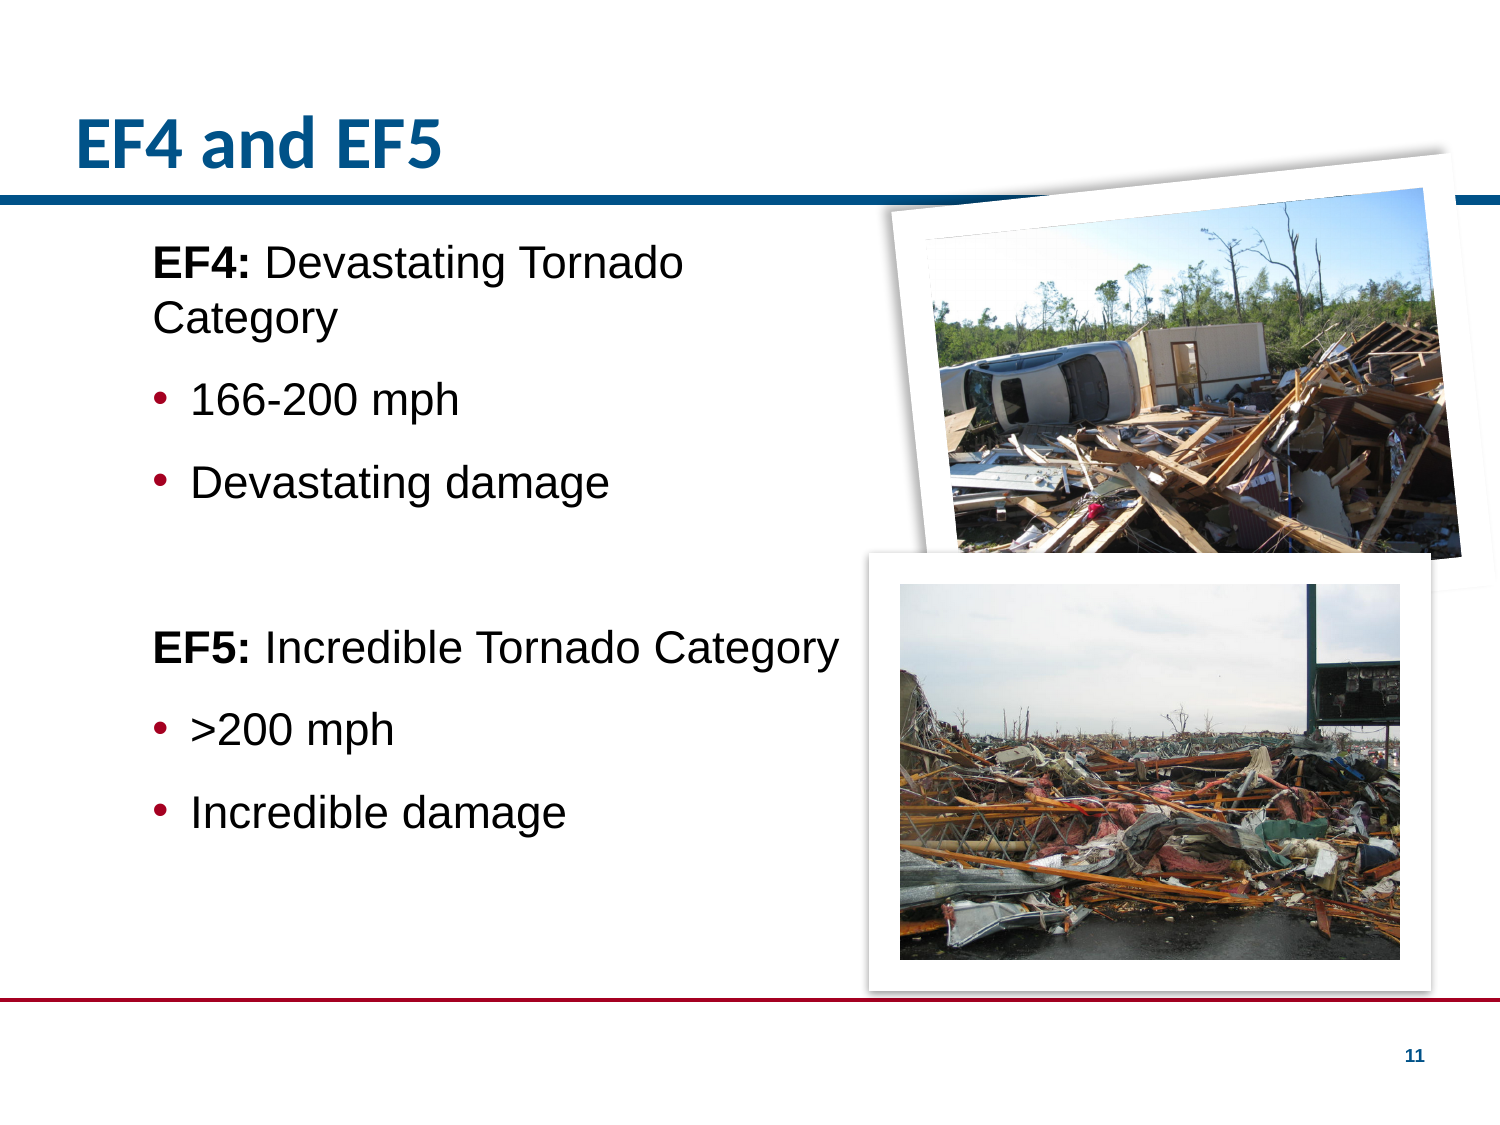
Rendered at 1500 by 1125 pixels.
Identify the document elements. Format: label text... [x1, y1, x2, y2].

picture [899, 188, 1461, 961]
title EF4 and EF5 [75, 0, 1425, 192]
list EF4: Devastating Tornado Category 166-200 mph Devastating damage EF5: Incredible Tornado Category >200 mph Incredible damage [137, 224, 888, 938]
slide_number 11 [1374, 1035, 1425, 1074]
